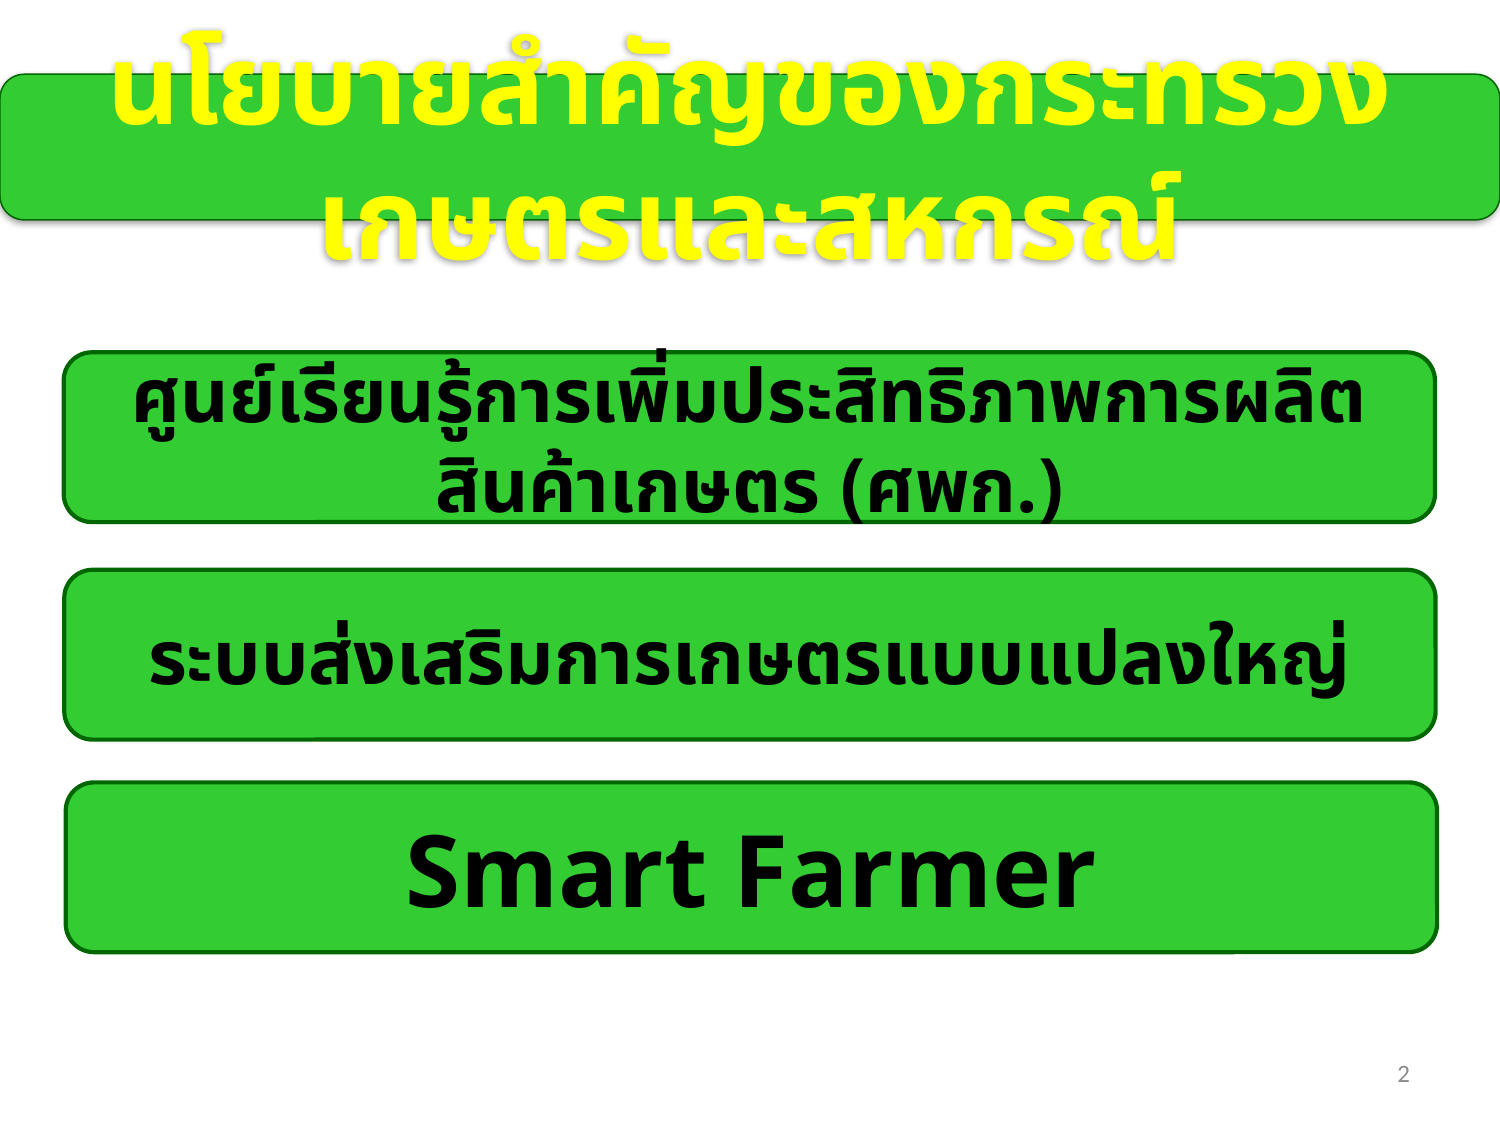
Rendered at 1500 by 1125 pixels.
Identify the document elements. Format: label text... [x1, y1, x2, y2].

slide_number 2 [1074, 1042, 1425, 1103]
text_box นโยบายสำคัญของกระทรวงเกษตรและสหกรณ์ [0, 73, 1500, 221]
text_box ระบบส่งเสริมการเกษตรแบบแปลงใหญ่ [62, 567, 1438, 742]
text_box ศูนย์เรียนรู้การเพิ่มประสิทธิภาพการผลิตสินค้าเกษตร (ศพก.) [61, 350, 1438, 525]
text_box Smart Farmer [63, 780, 1440, 955]
